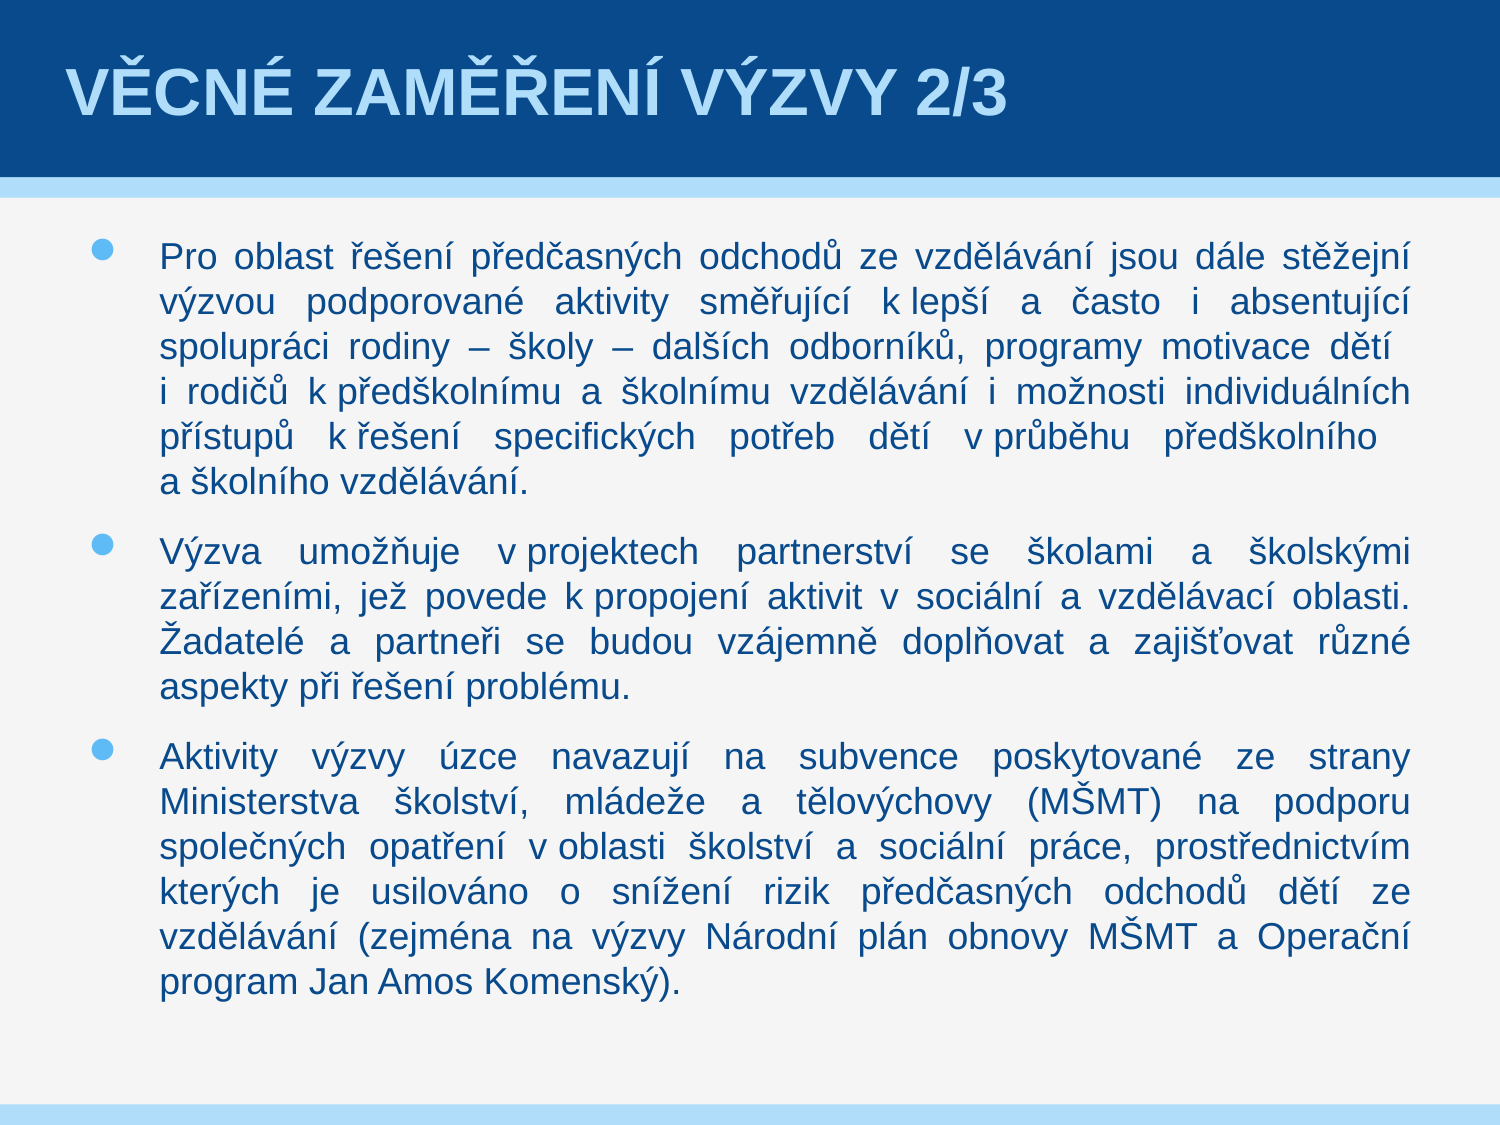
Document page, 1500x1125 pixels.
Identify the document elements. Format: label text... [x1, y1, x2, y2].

list Pro oblast řešení předčasných odchodů ze vzdělávání jsou dále stěžejní výzvou podporované aktivity směřující k lepší a často i absentující spolupráci rodiny – školy – dalších odborníků, programy motivace dětí i rodičů k předškolnímu a školnímu vzdělávání i možnosti individuálních přístupů k řešení specifických potřeb dětí v průběhu předškolního a školního vzdělávání. Výzva umožňuje v projektech partnerství se školami a školskými zařízeními, jež povede k propojení aktivit v sociální a vzdělávací oblasti. Žadatelé a partneři se budou vzájemně doplňovat a zajišťovat různé aspekty při řešení problému. Aktivity výzvy úzce navazují na subvence poskytované ze strany Ministerstva školství, mládeže a tělovýchovy (MŠMT) na podporu společných opatření v oblasti školství a sociální práce, prostřednictvím kterých je usilováno o snížení rizik předčasných odchodů dětí ze vzdělávání (zejména na výzvy Národní plán obnovy MŠMT a Operační program Jan Amos Komenský). [88, 231, 1412, 1059]
title Věcné zaměření výzvy 2/3 [59, 0, 1441, 178]
